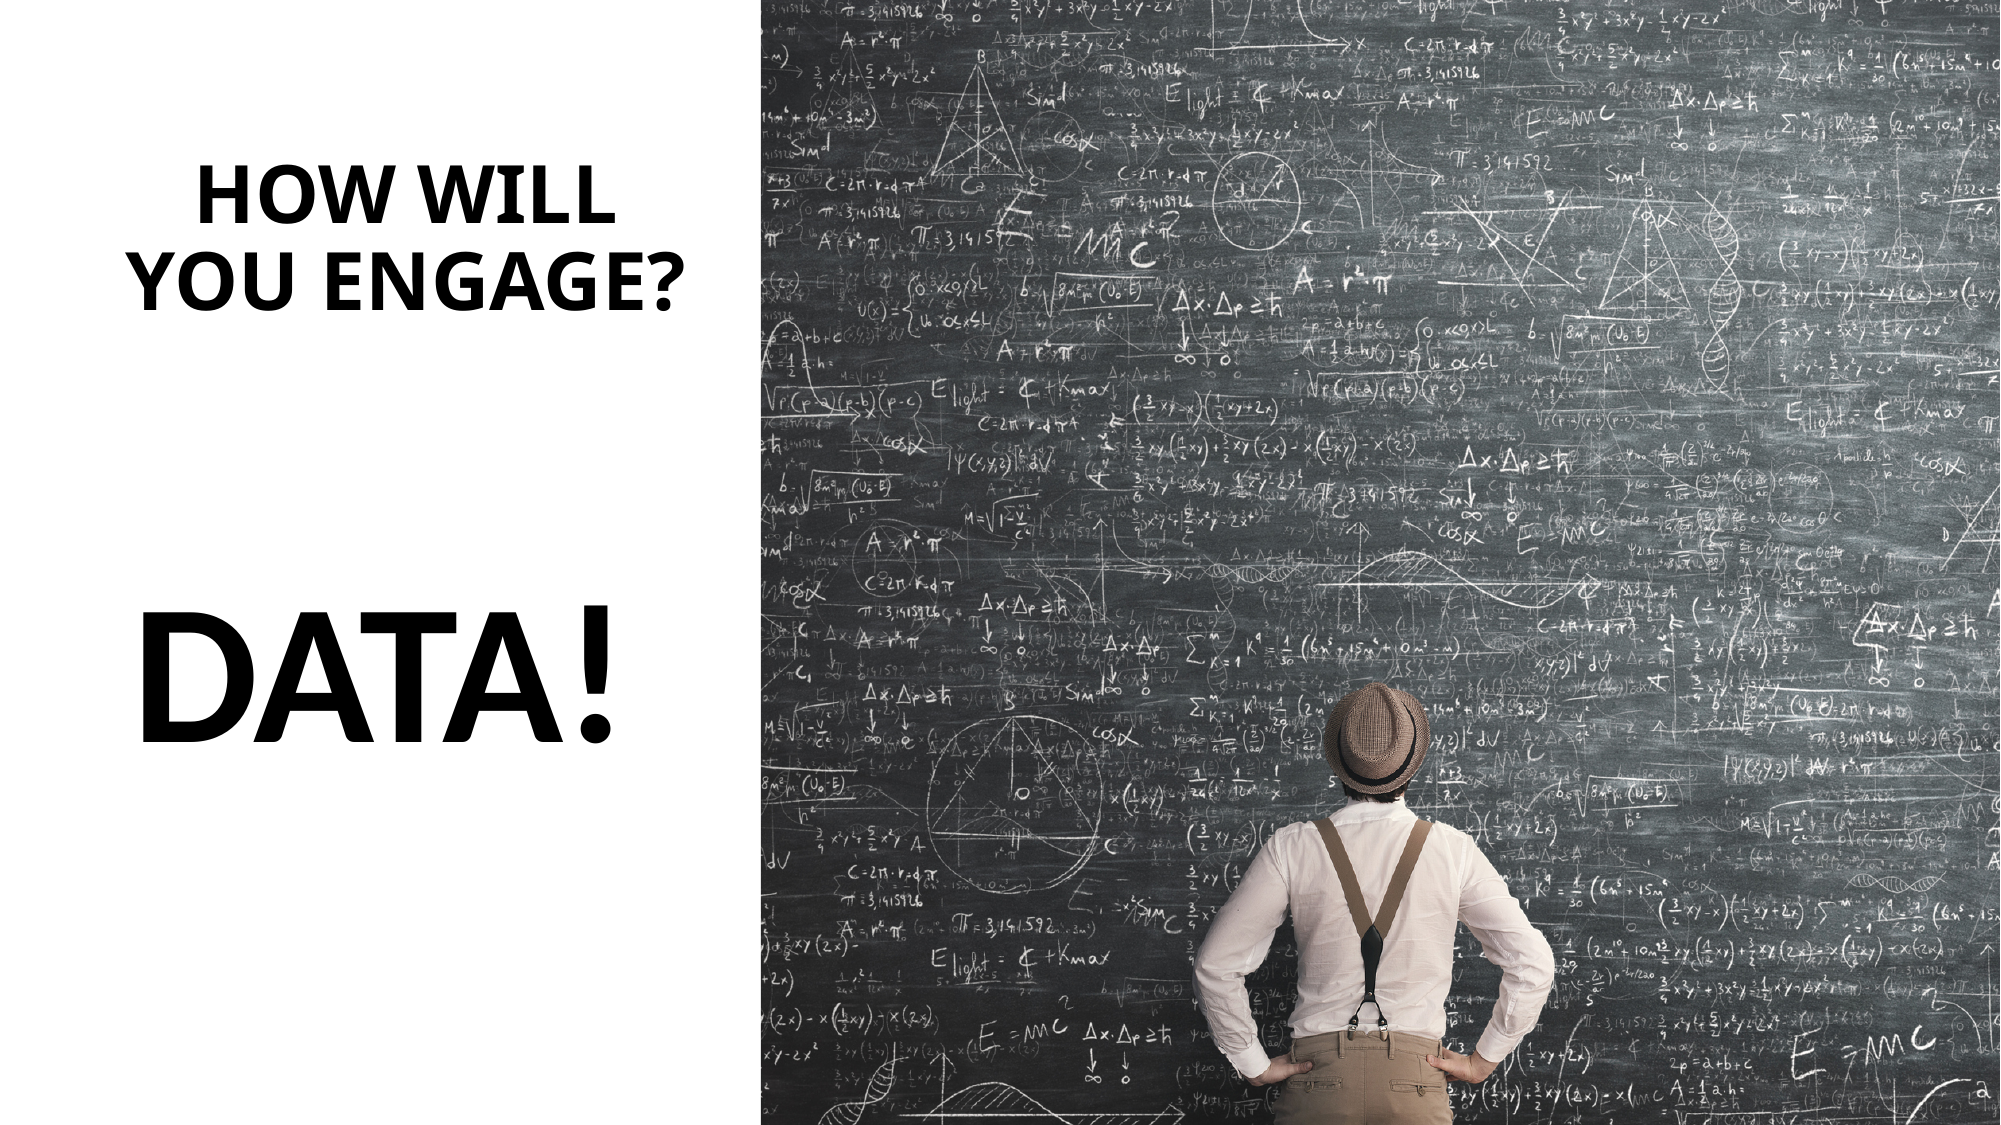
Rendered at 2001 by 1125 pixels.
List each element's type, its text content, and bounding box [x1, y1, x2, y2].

text_box HOW WILL YOU ENGAGE? [106, 103, 706, 379]
list DATA! [56, 562, 706, 1021]
picture [760, 0, 2000, 1125]
